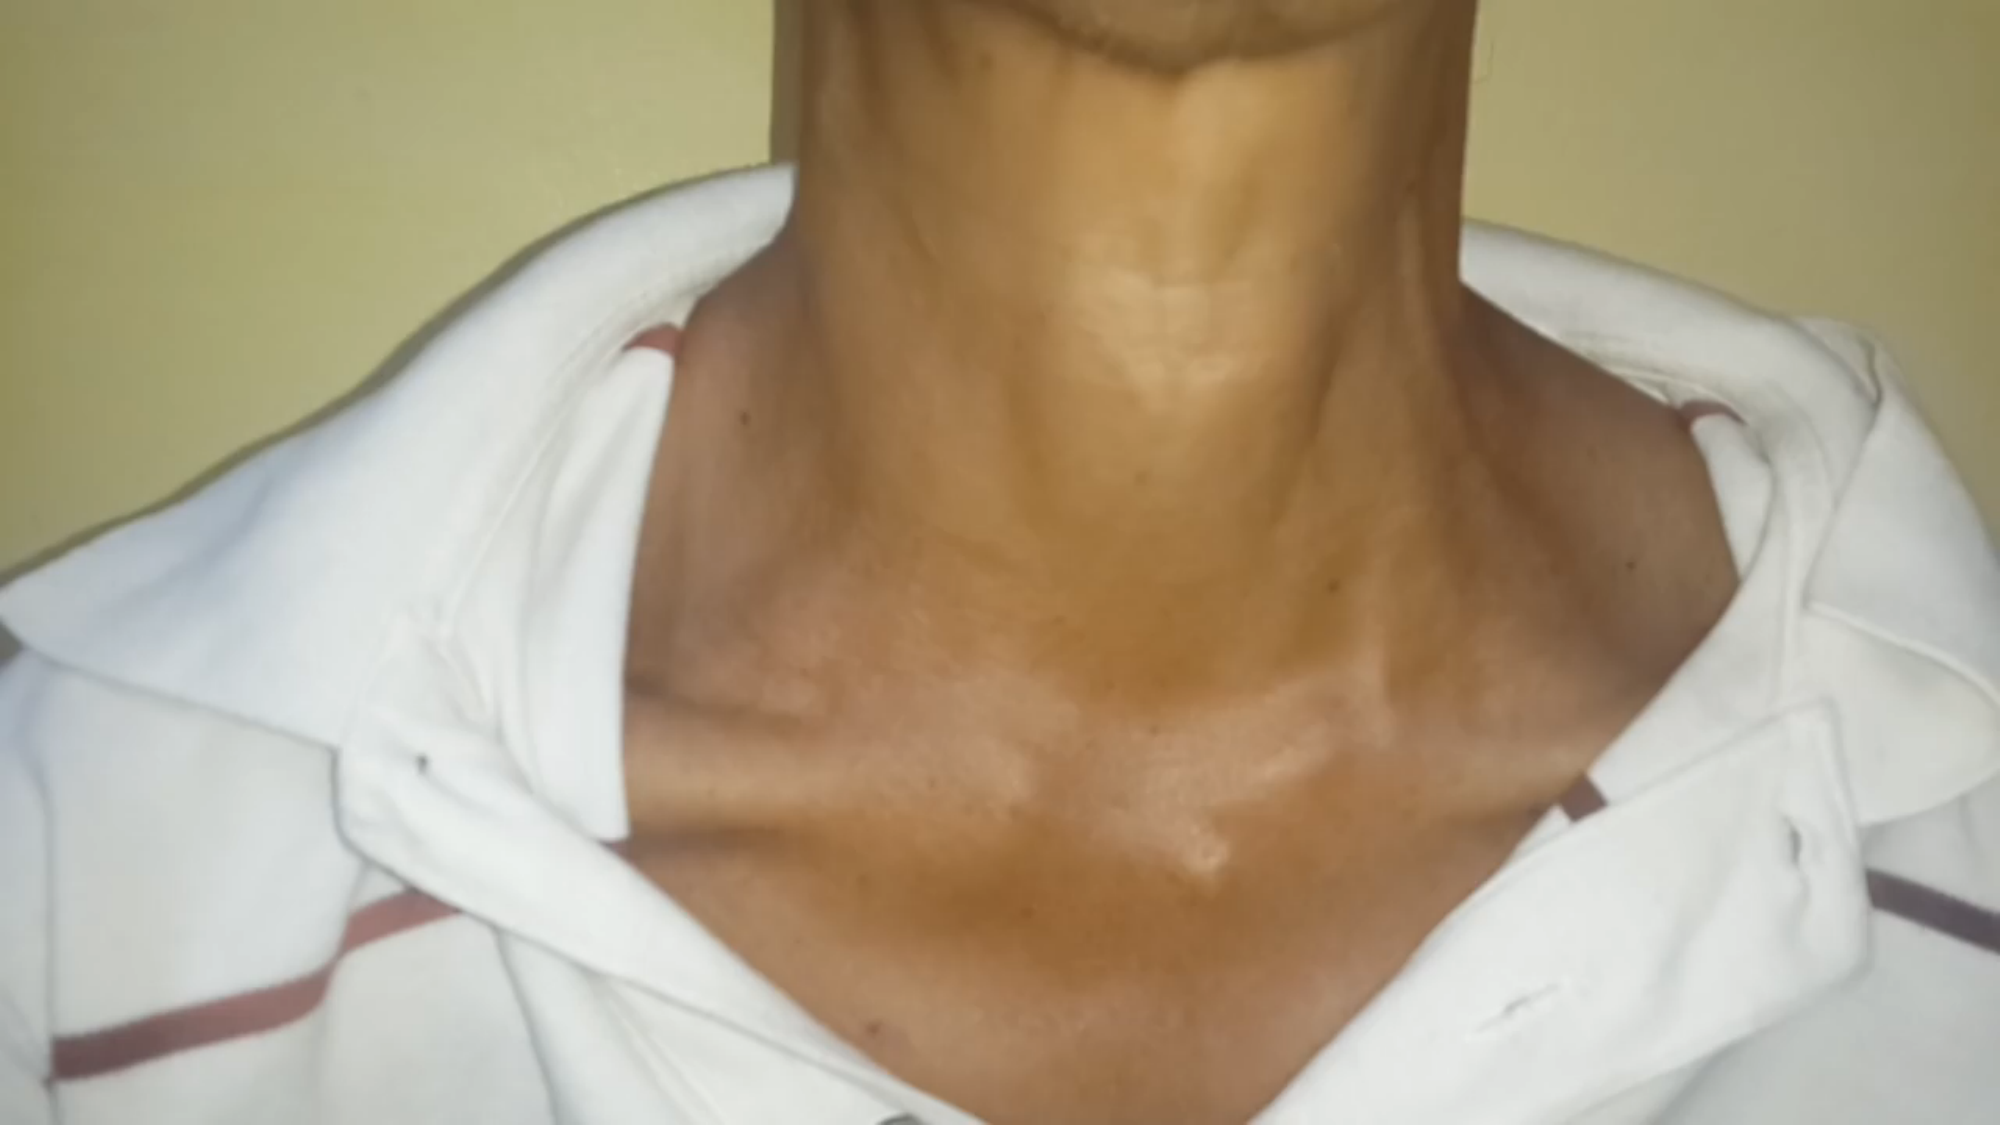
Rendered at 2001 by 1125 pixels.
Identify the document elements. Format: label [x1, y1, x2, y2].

text_box [0, 0, 2000, 1125]
